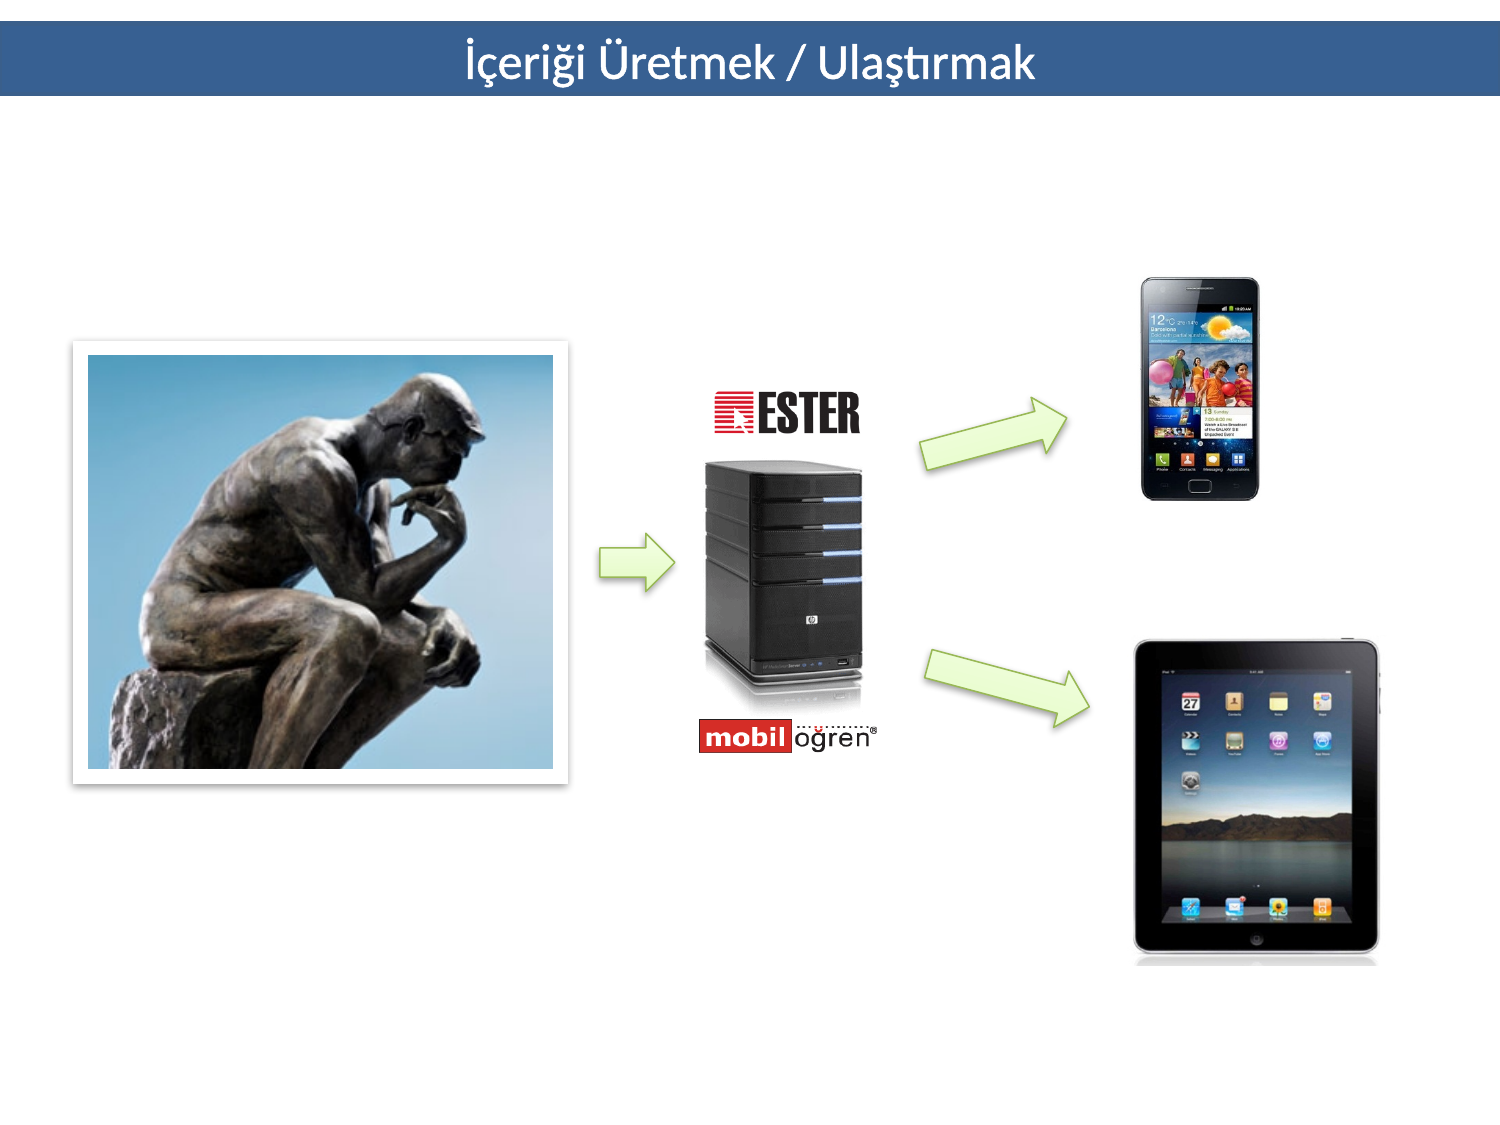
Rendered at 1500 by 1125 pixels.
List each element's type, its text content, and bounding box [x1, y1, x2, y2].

picture [87, 355, 554, 770]
text_box [599, 532, 648, 593]
picture [1127, 635, 1390, 967]
text_box [926, 648, 1090, 729]
text_box [918, 396, 1068, 472]
picture [653, 449, 921, 717]
text_box İçeriği Üretmek / Ulaştırmak [0, 21, 1500, 96]
picture [713, 389, 862, 436]
picture [1127, 265, 1273, 514]
picture [698, 718, 877, 754]
